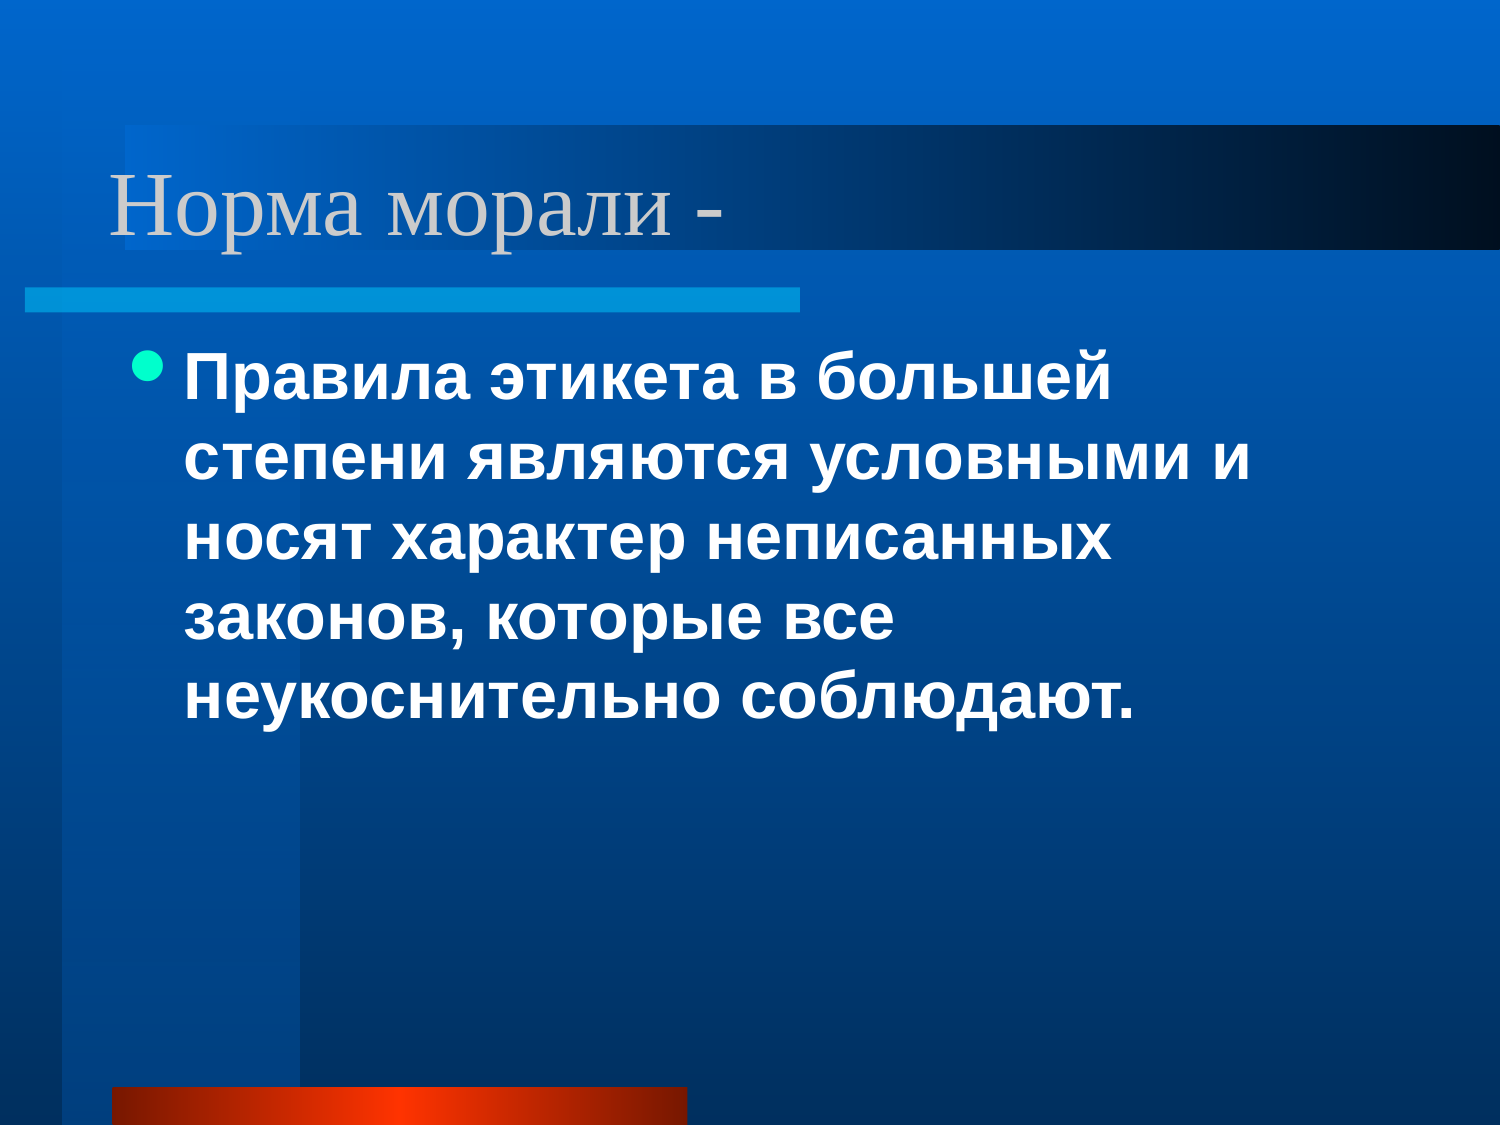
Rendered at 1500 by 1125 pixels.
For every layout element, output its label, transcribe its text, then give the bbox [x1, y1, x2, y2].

title Норма морали - [93, 105, 1369, 294]
list Правила этикета в большей степени являются условными и носят характер неписанных законов, которые все неукоснительно соблюдают. [112, 324, 1388, 1001]
